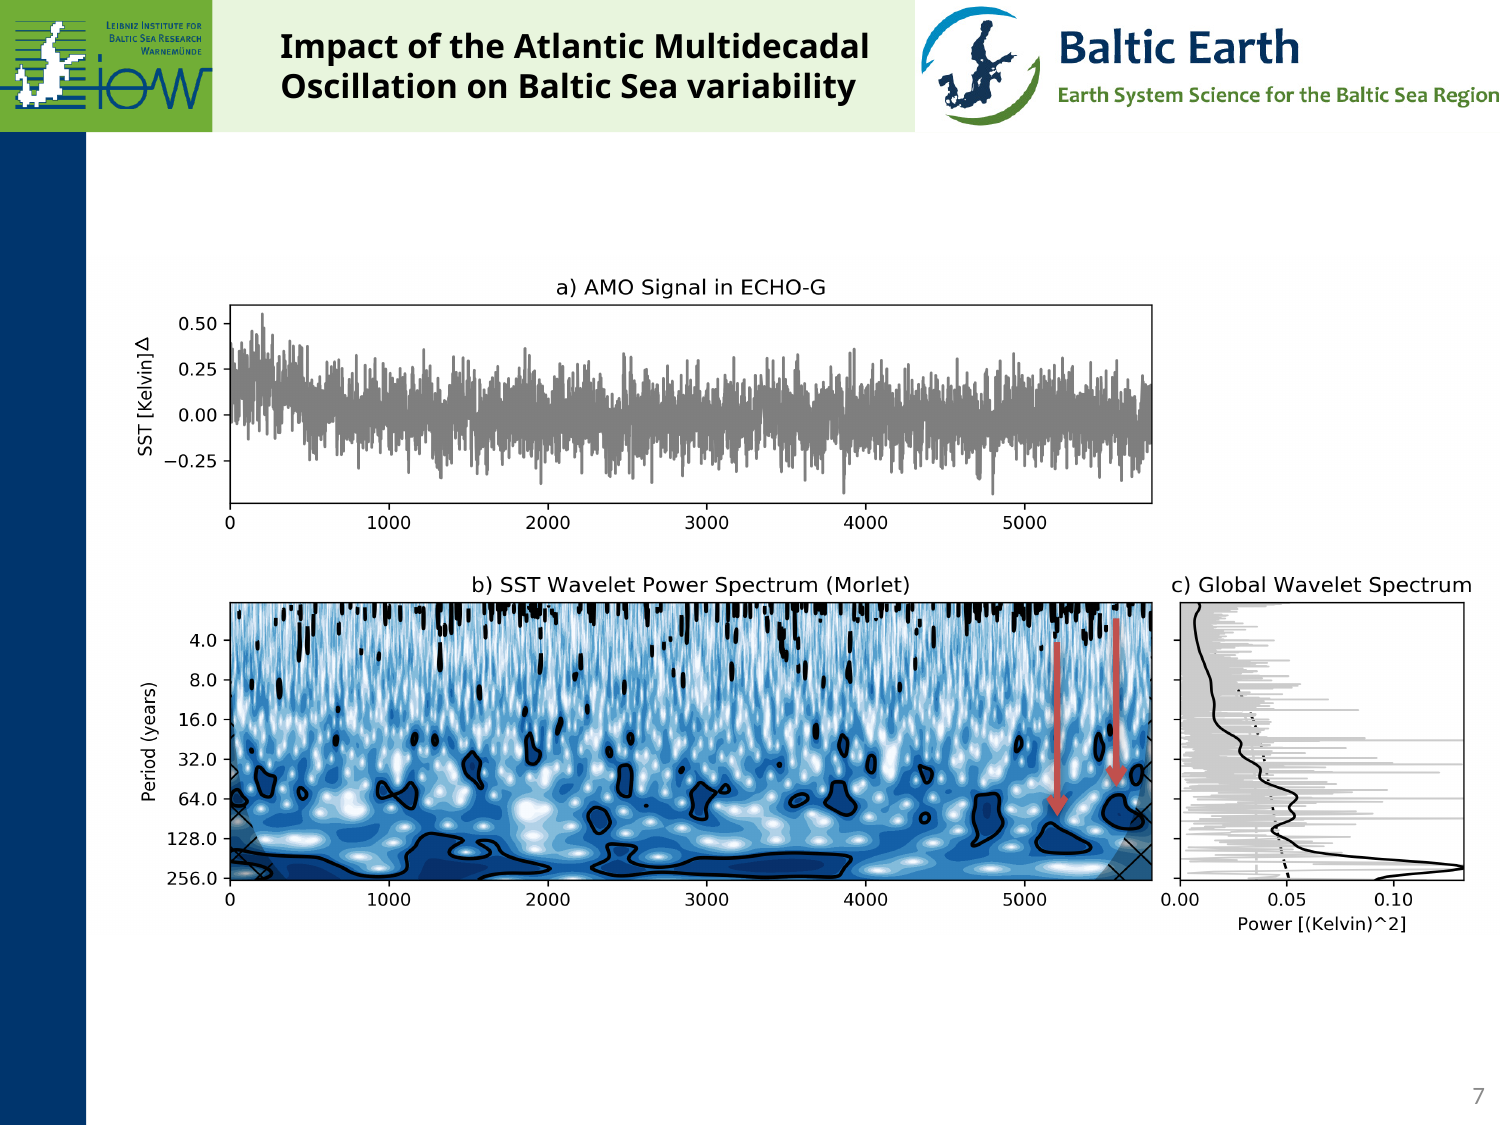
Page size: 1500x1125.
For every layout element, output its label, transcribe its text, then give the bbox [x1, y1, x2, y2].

picture [87, 255, 1500, 935]
text_box 7 [1149, 1065, 1500, 1125]
picture [915, 0, 1500, 132]
